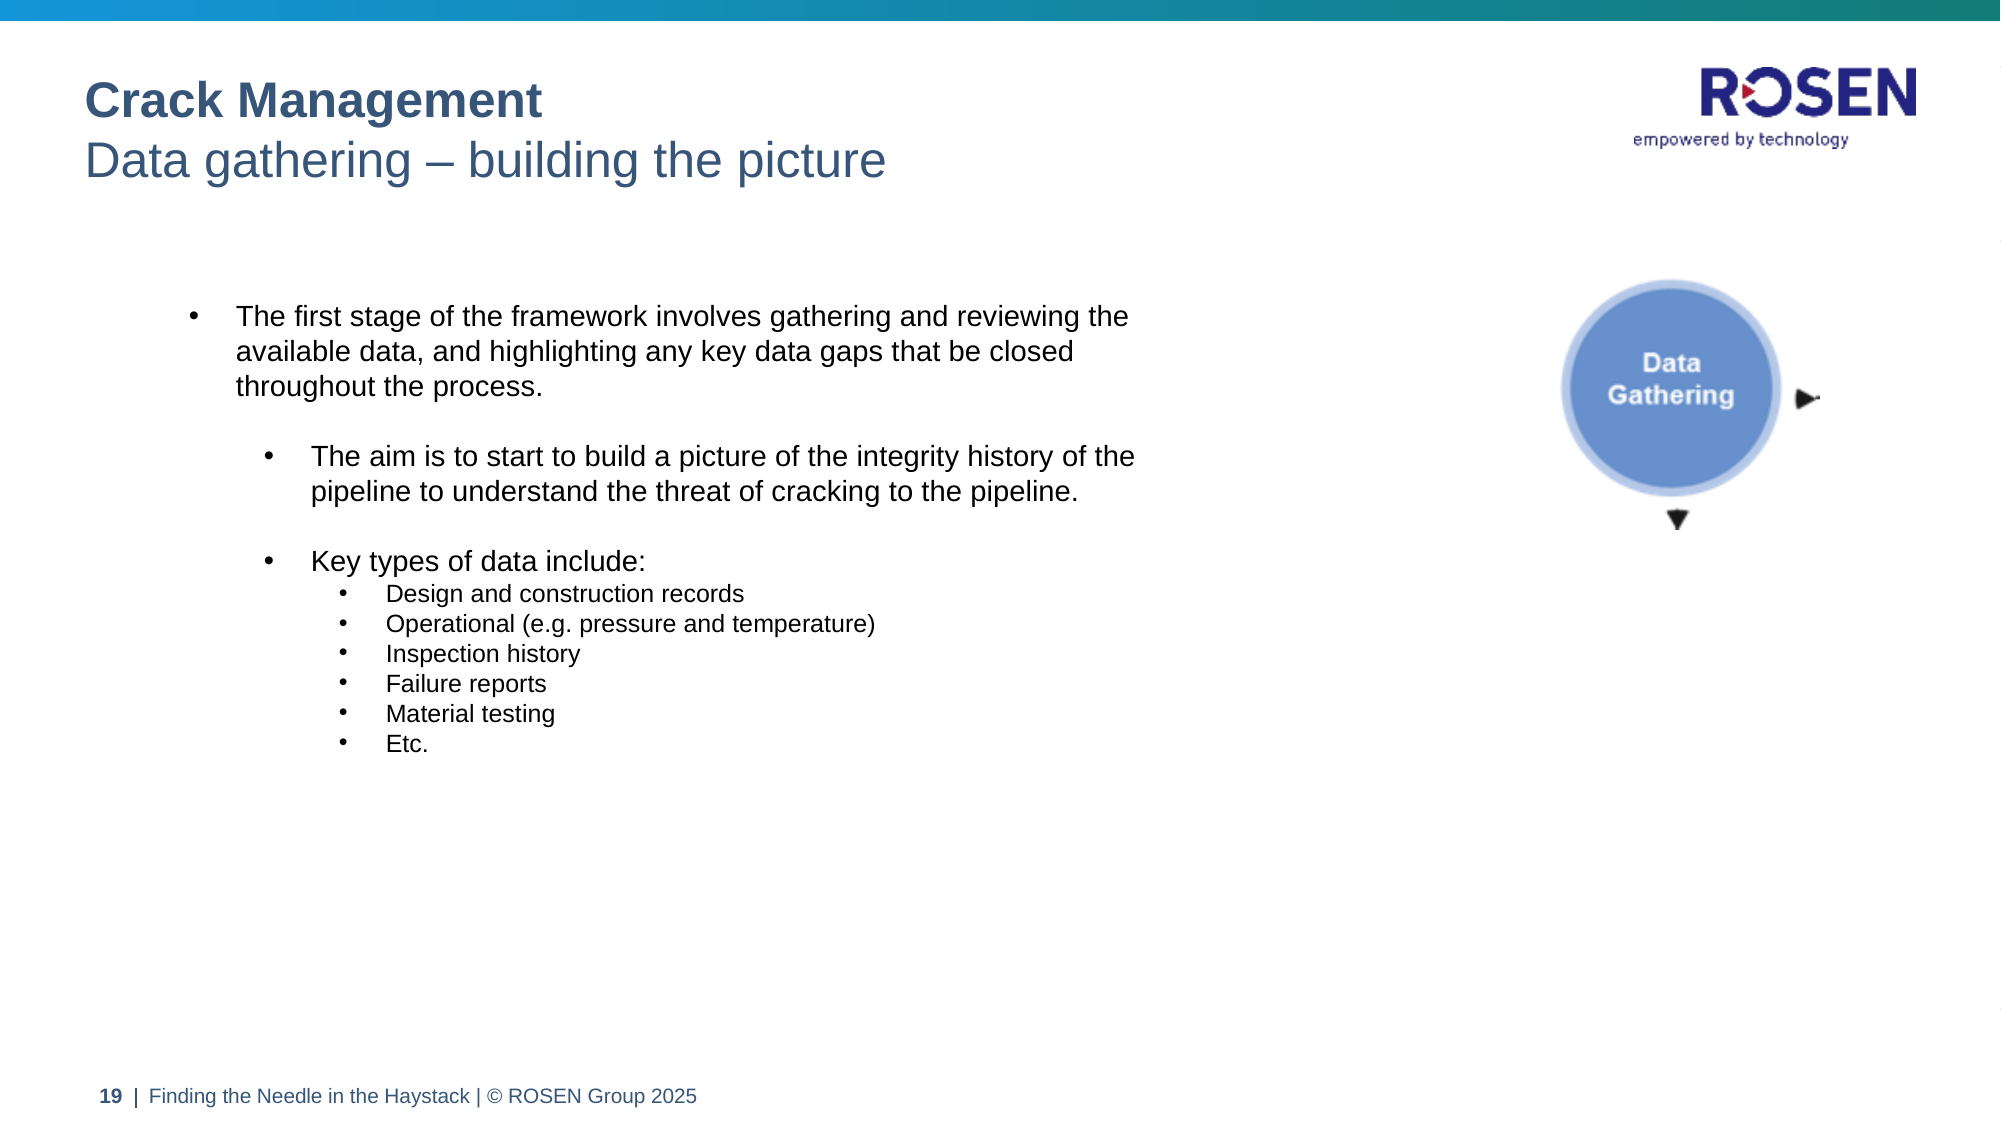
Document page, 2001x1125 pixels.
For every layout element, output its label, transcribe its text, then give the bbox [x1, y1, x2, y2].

title Crack Management Data gathering – building the picture [84, 67, 1609, 192]
footer Finding the Needle in the Haystack | © ROSEN Group 2025 [148, 1065, 1916, 1125]
slide_number 19 [84, 1065, 123, 1125]
text_box The first stage of the framework involves gathering and reviewing the available data, and highlighting any key data gaps that be closed throughout the process. The aim is to start to build a picture of the integrity history of the pipeline to understand the threat of cracking to the pipeline. Key types of data include: Design and construction records Operational (e.g. pressure and temperature) Inspection history Failure reports Material testing Etc. [188, 297, 1216, 758]
picture [1551, 272, 1821, 531]
picture [1634, 67, 1916, 149]
